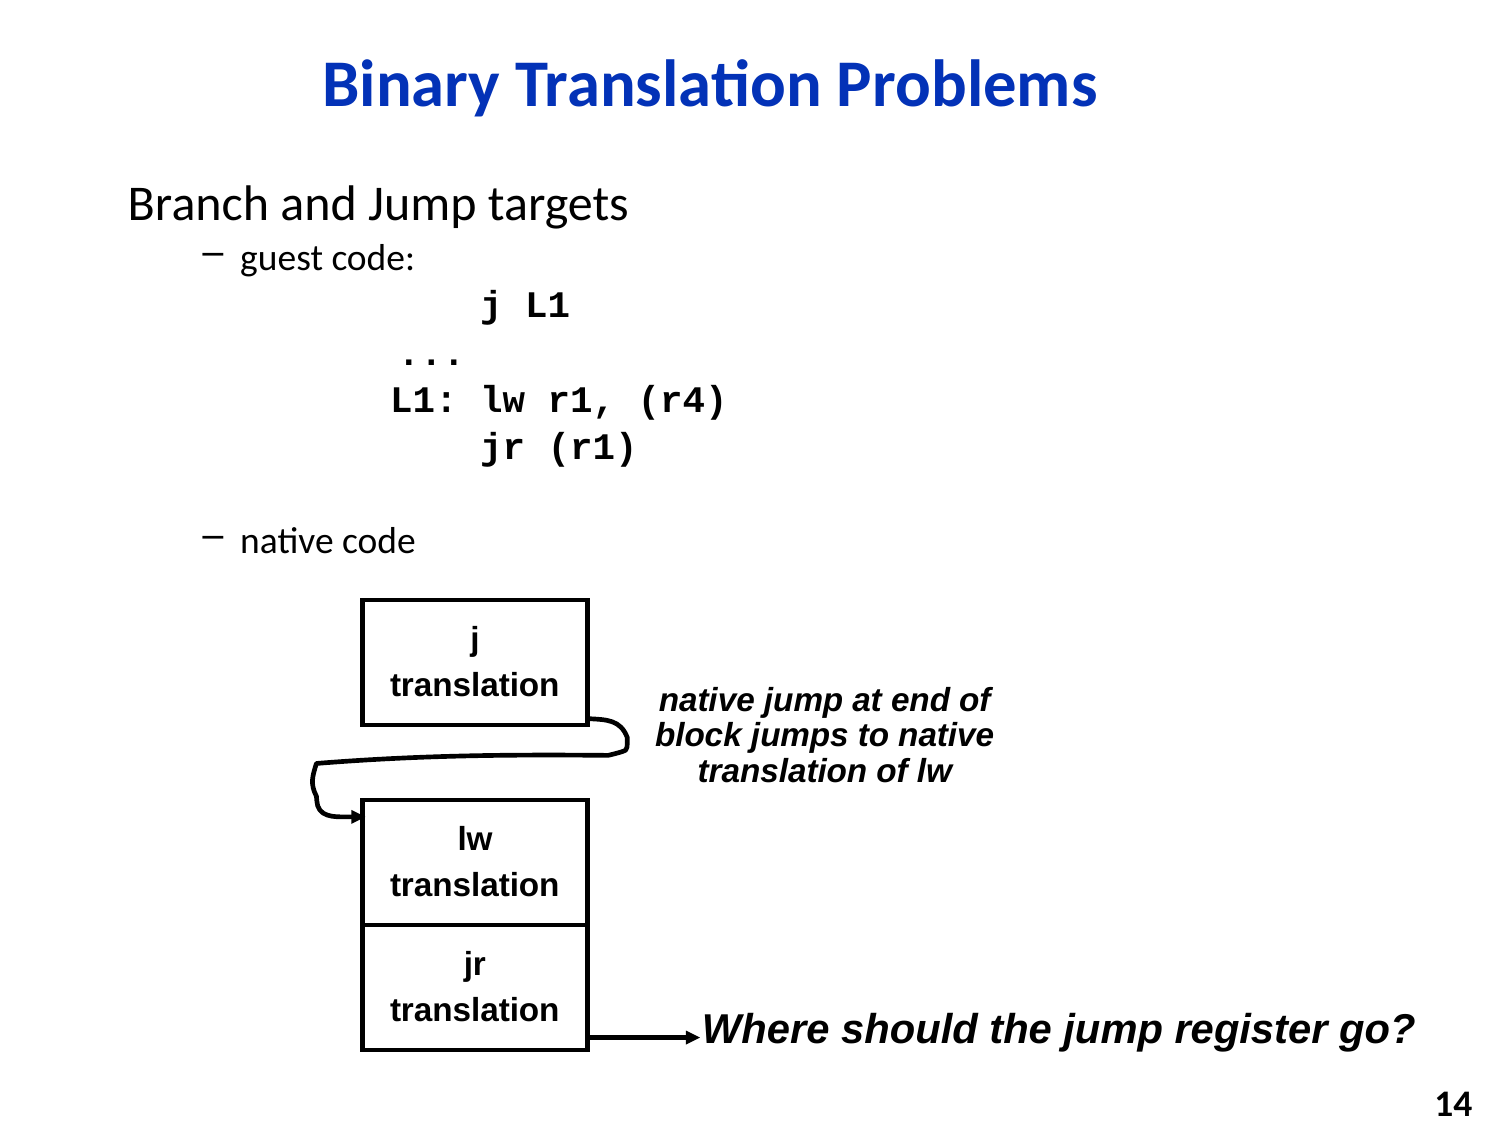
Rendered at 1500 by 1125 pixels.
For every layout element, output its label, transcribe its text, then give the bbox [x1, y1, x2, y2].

list Branch and Jump targets guest code: j L1 ... L1: lw r1, (r4) jr (r1) native code [112, 174, 1463, 601]
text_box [309, 599, 1038, 1051]
slide_number 14 [1174, 1076, 1488, 1125]
text_box Where should the jump register go? [687, 999, 1431, 1060]
title Binary Translation Problems [112, 24, 1310, 147]
